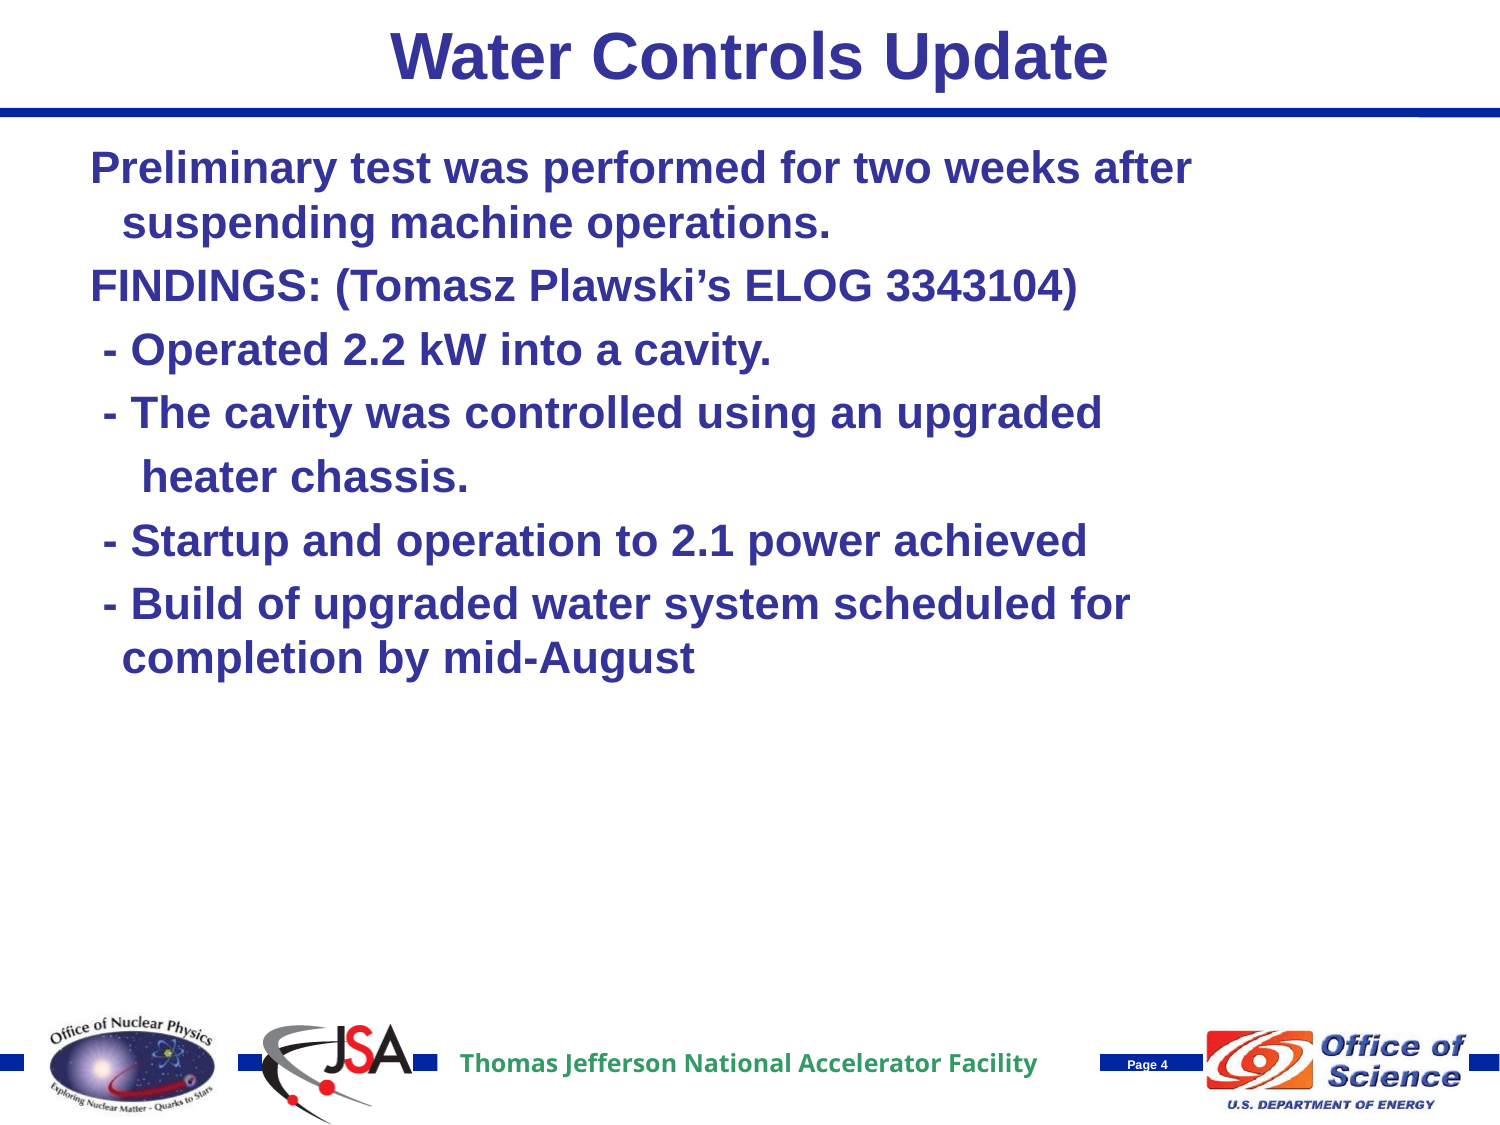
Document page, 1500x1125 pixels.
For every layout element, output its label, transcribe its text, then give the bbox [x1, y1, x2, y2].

picture [24, 1012, 238, 1124]
title Water Controls Update [74, 0, 1426, 106]
picture [262, 1024, 413, 1125]
picture [1203, 1025, 1469, 1114]
list Preliminary test was performed for two weeks after suspending machine operations. FINDINGS: (Tomasz Plawski’s ELOG 3343104) - Operated 2.2 kW into a cavity. - The cavity was controlled using an upgraded heater chassis. - Startup and operation to 2.1 power achieved - Build of upgraded water system scheduled for completion by mid-August [74, 130, 1426, 999]
